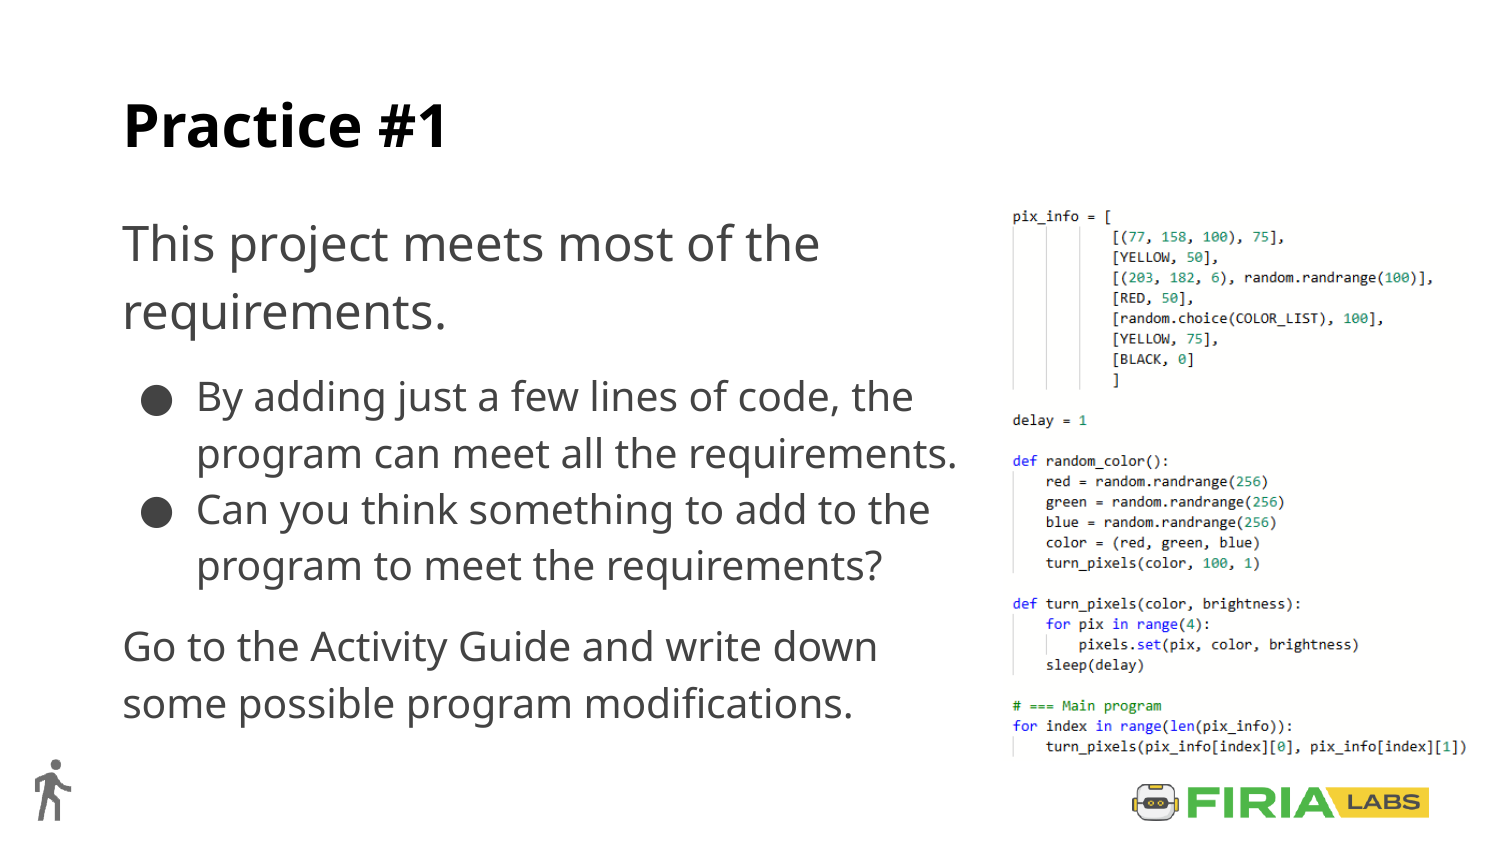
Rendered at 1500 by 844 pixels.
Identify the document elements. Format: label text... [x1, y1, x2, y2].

list This project meets most of the requirements. By adding just a few lines of code, the program can meet all the requirements. Can you think something to add to the program to meet the requirements? Go to the Activity Guide and write down some possible program modifications. [107, 189, 978, 793]
picture [1003, 204, 1469, 761]
title Practice #1 [107, 72, 1399, 176]
picture [1121, 777, 1436, 826]
picture [19, 749, 80, 826]
